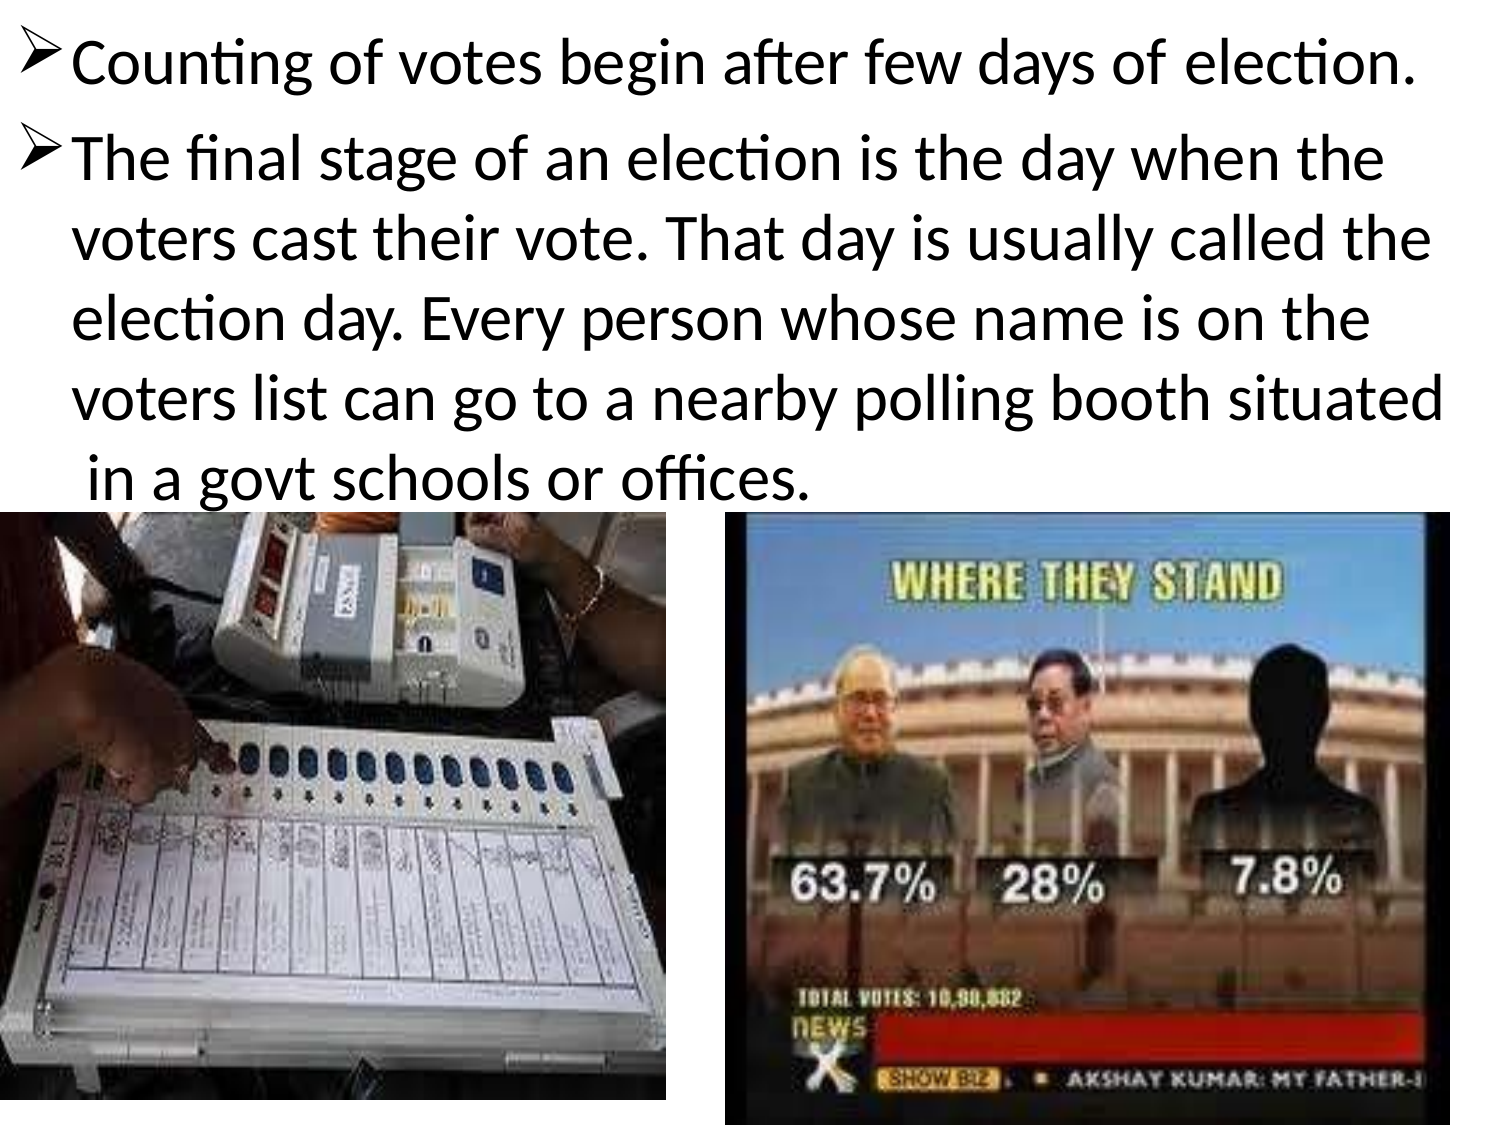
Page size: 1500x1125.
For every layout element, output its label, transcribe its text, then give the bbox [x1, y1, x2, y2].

text_box [725, 512, 1450, 1125]
text_box [0, 512, 666, 1100]
text_box Counting of votes begin after few days of election. The final stage of an election is the day when the voters cast their vote. That day is usually called the election day. Every person whose name is on the voters list can go to a nearby polling booth situated in a govt schools or offices. [12, 0, 1459, 514]
